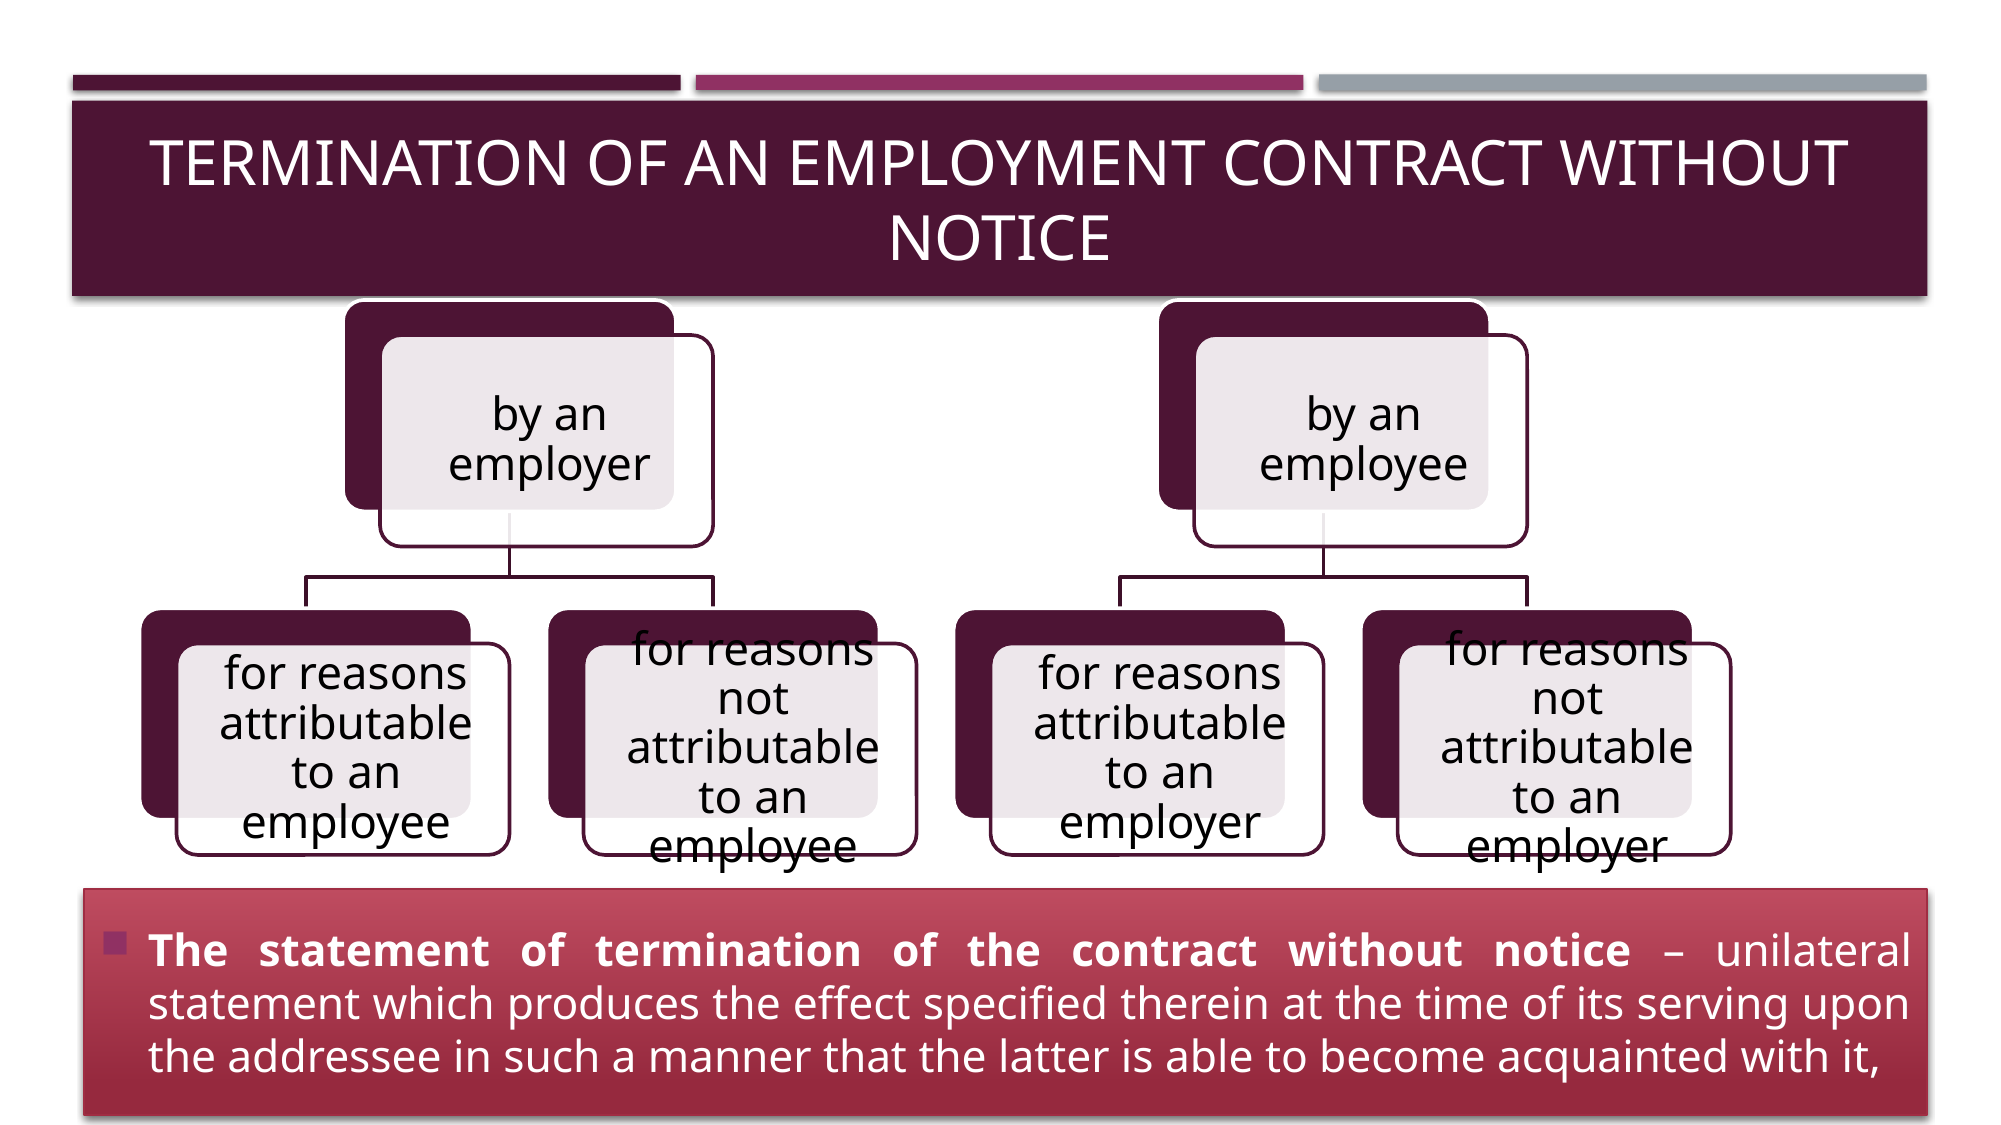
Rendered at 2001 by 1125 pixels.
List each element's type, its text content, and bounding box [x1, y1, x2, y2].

title Termination of an employment contract without notice [95, 115, 1905, 282]
text_box The statement of termination of the contract without notice – unilateral statement which produces the effect specified therein at the time of its serving upon the addressee in such a manner that the latter is able to become acquainted with it, [83, 888, 1928, 1116]
list [95, 357, 1905, 887]
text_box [138, 297, 1732, 857]
